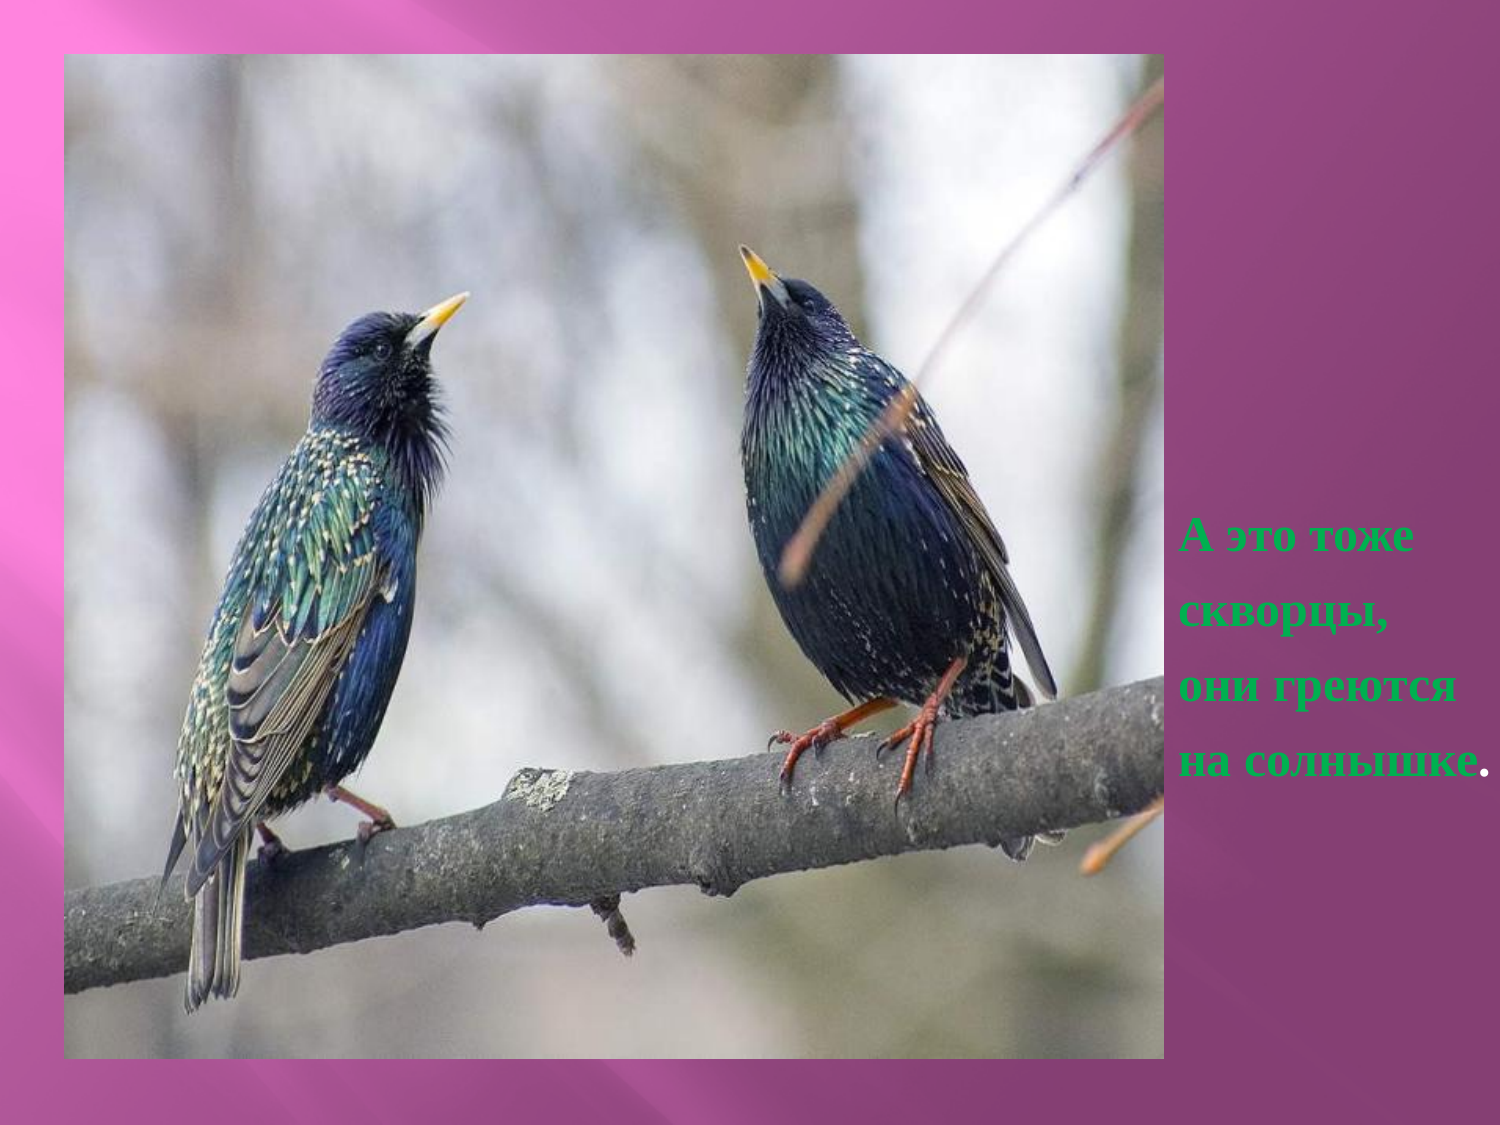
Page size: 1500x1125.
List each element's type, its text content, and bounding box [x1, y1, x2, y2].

text_box А это тоже скворцы, они греются на солнышке. [1167, 494, 1500, 794]
picture [64, 54, 1164, 1059]
